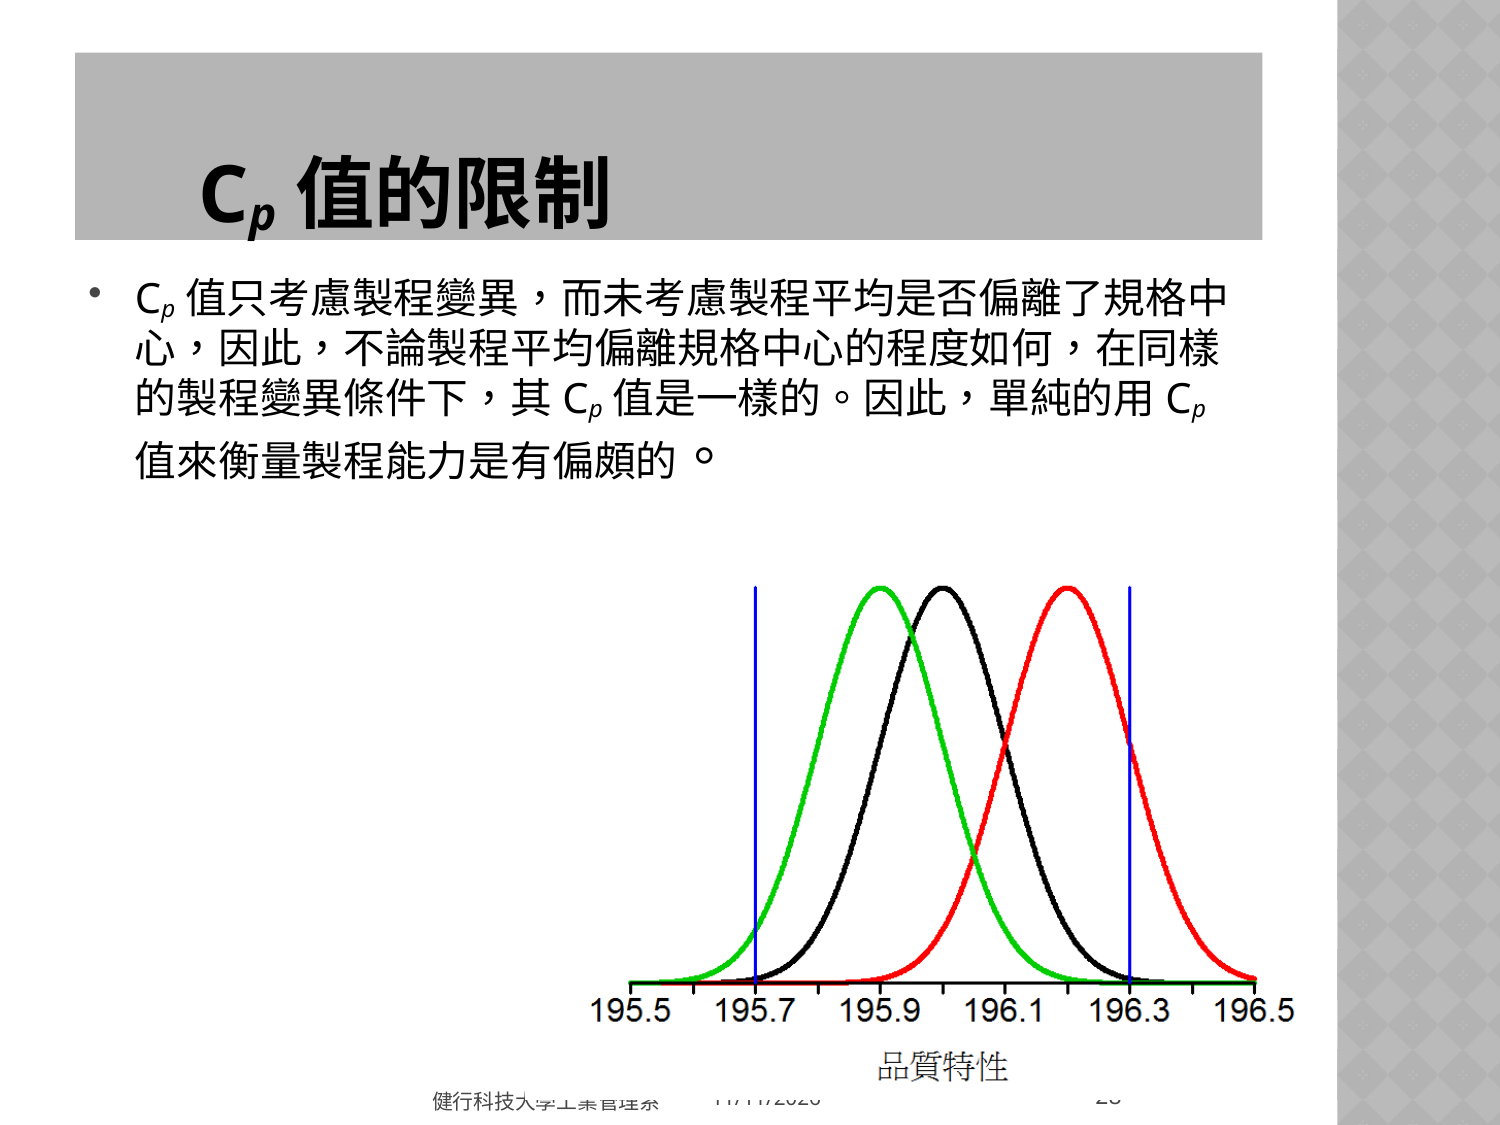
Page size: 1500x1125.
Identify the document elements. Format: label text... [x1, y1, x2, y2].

title Cp值的限制 [75, 52, 1263, 240]
footer 健行科技大學工業管理系 [75, 1075, 675, 1114]
list Cp值只考慮製程變異，而未考慮製程平均是否偏離了規格中心，因此，不論製程平均偏離規格中心的程度如何，在同樣的製程變異條件下，其Cp值是一樣的。因此，單純的用Cp值來衡量製程能力是有偏頗的。 [75, 264, 1263, 1059]
picture [525, 491, 1321, 1101]
